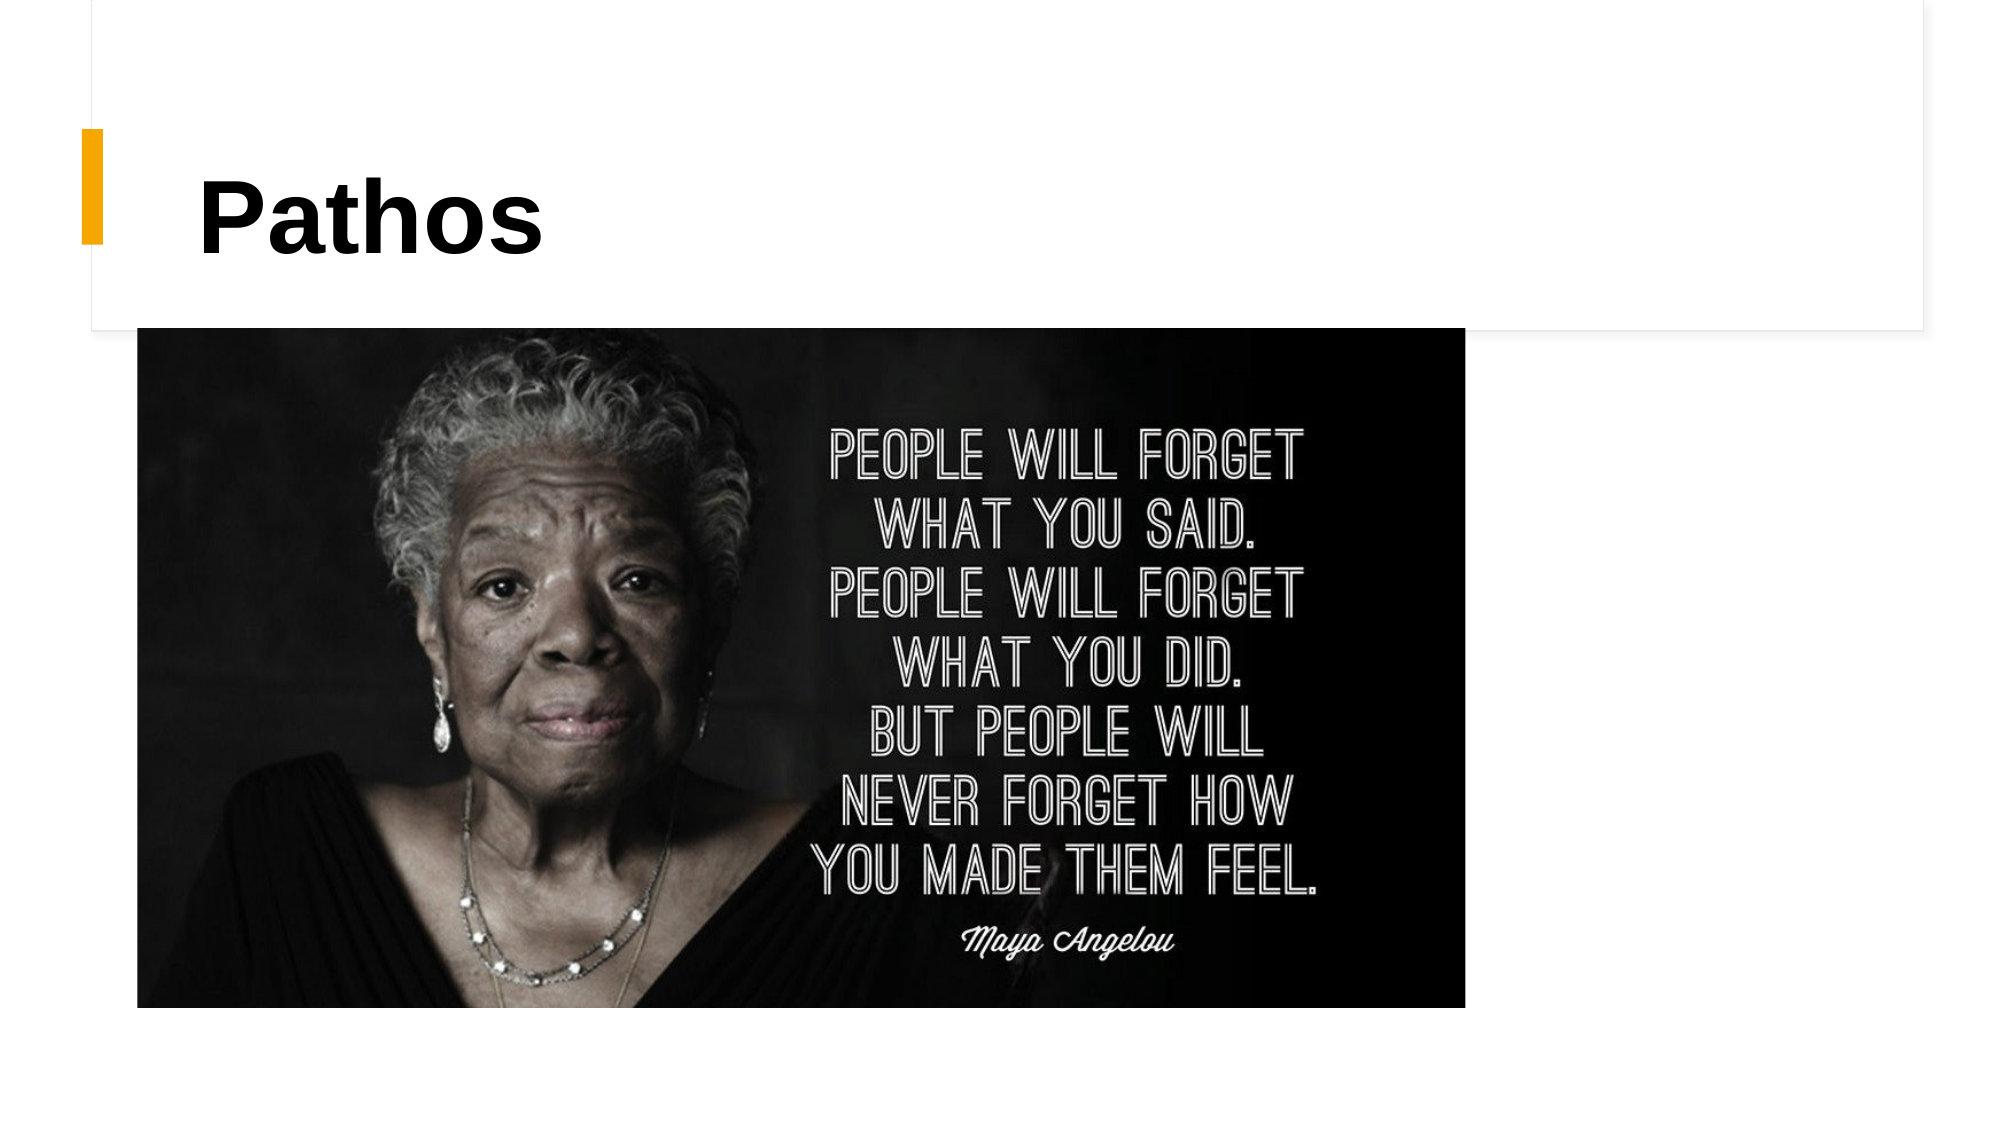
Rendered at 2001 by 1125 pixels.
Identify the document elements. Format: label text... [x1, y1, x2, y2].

picture [137, 328, 1466, 1008]
title Pathos [183, 90, 1851, 284]
text_box [56, 295, 1057, 1069]
